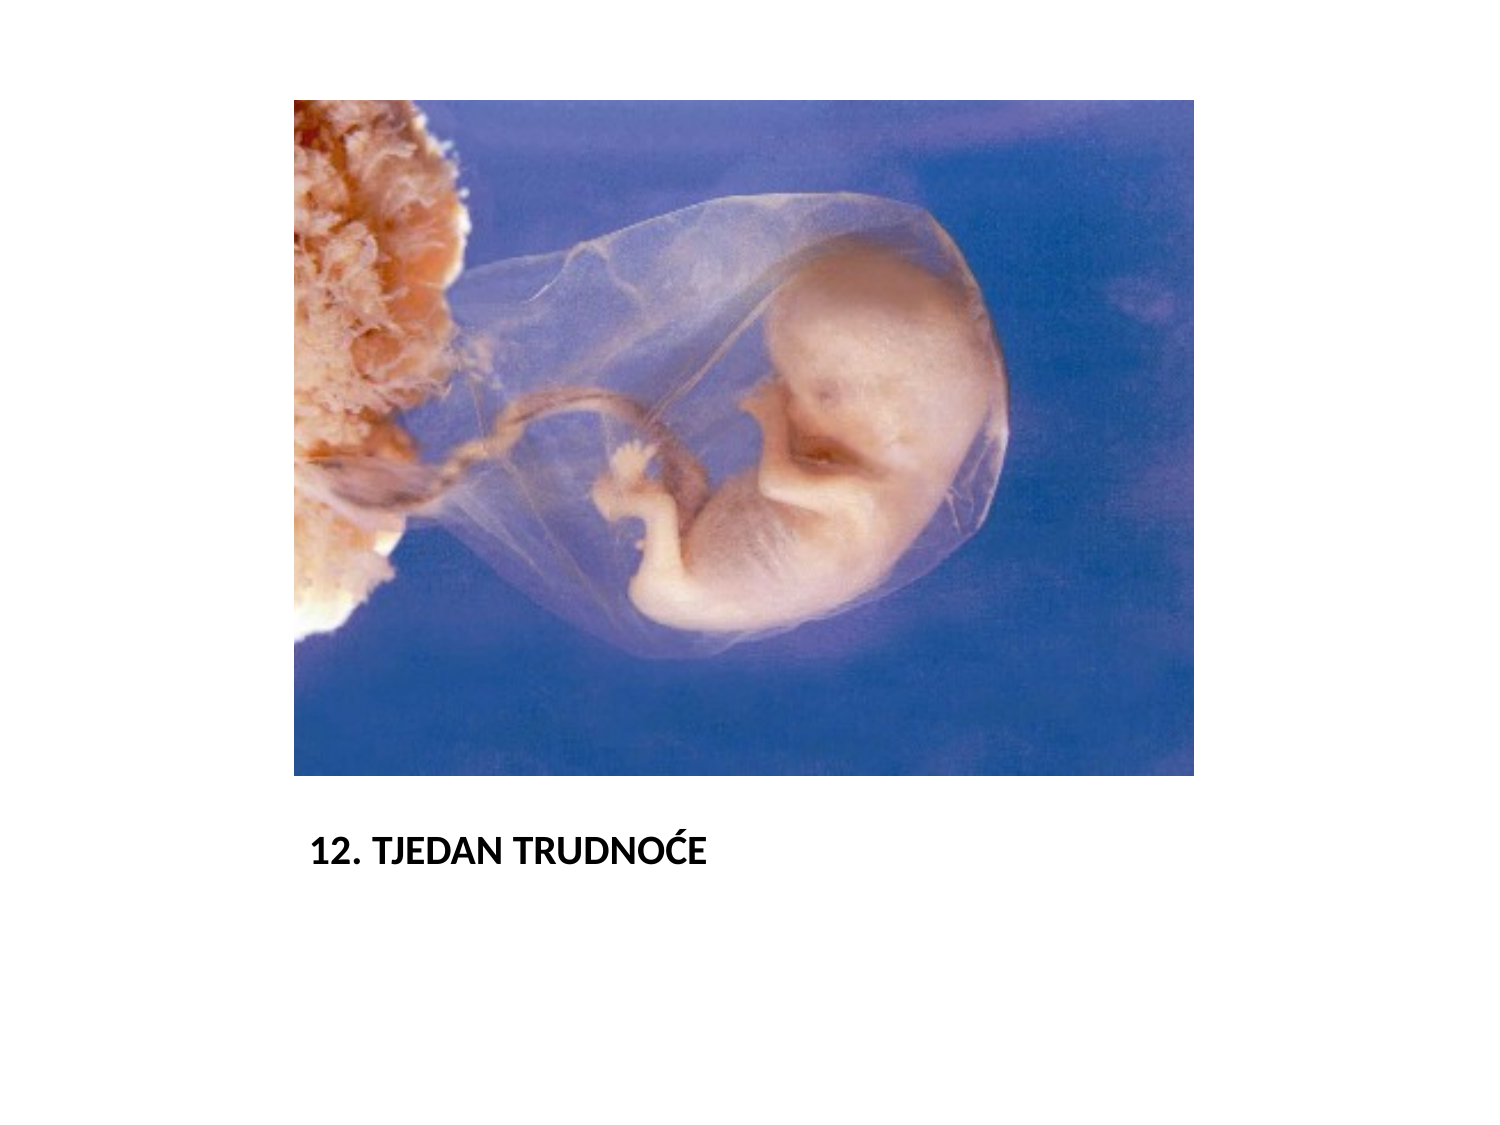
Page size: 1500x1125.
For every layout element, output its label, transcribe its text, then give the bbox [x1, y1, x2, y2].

picture [293, 100, 1195, 776]
title 12. TJEDAN TRUDNOĆE [294, 787, 1194, 881]
